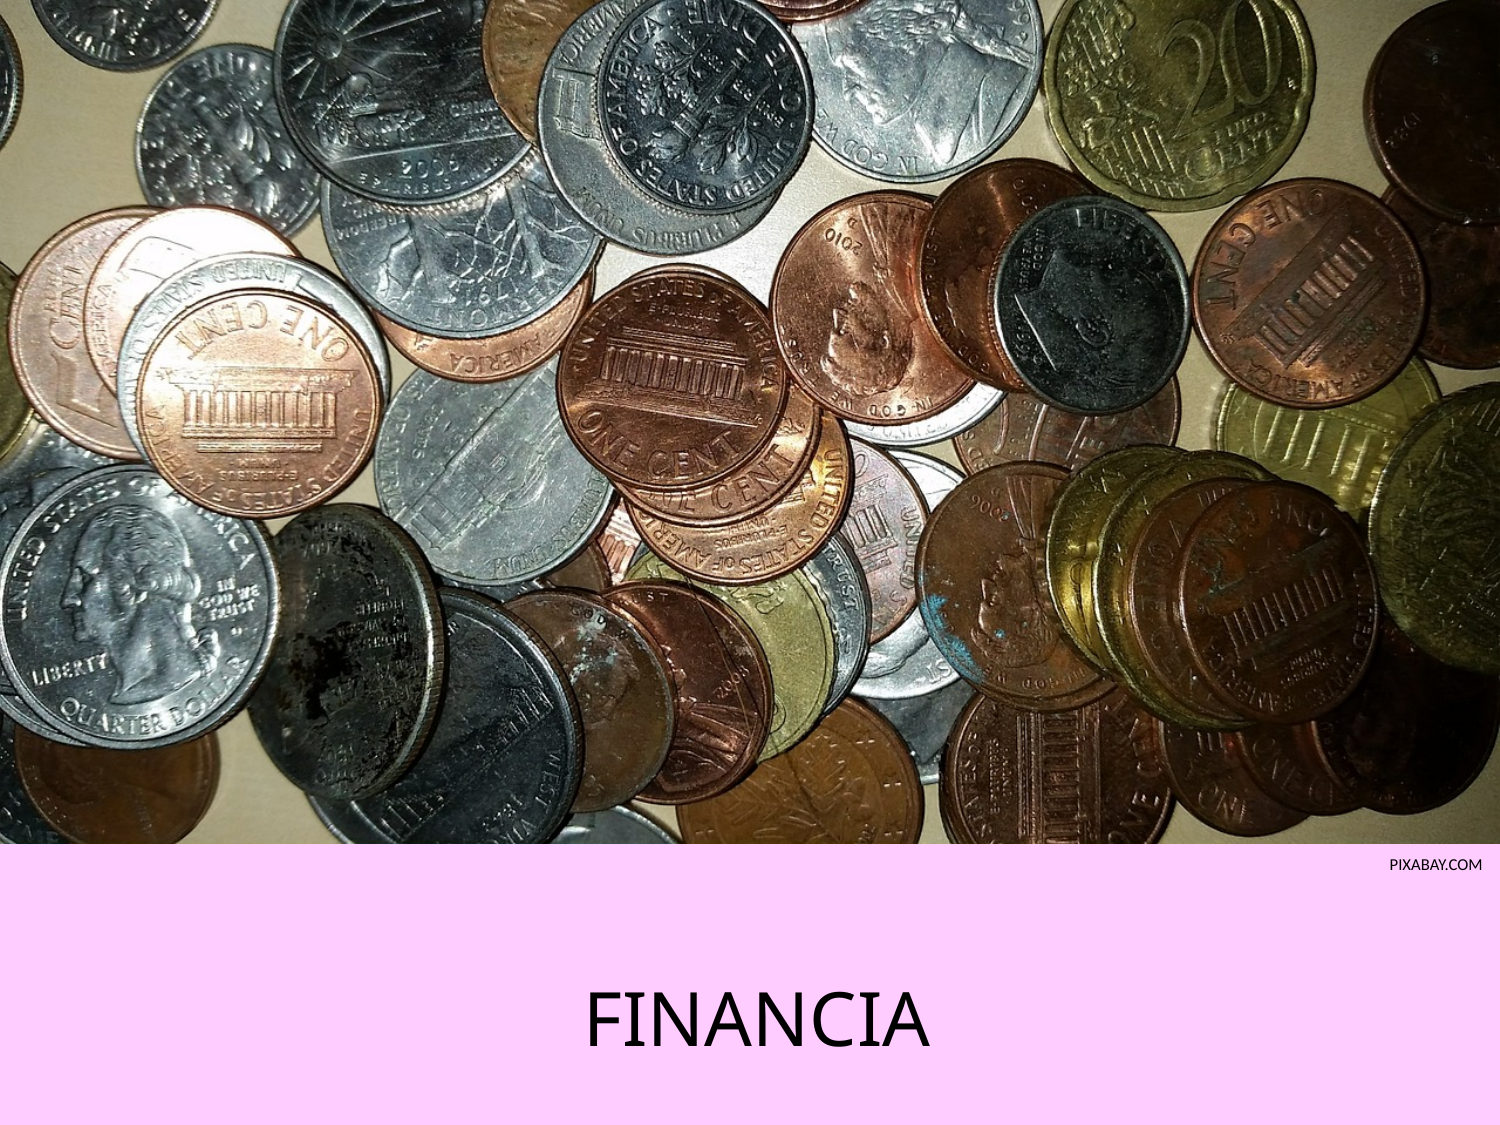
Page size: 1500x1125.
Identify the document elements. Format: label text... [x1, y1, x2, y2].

text_box PIXABAY.COM [1374, 852, 1498, 881]
picture [0, 0, 1500, 844]
text_box FINANCIA [568, 964, 946, 1069]
